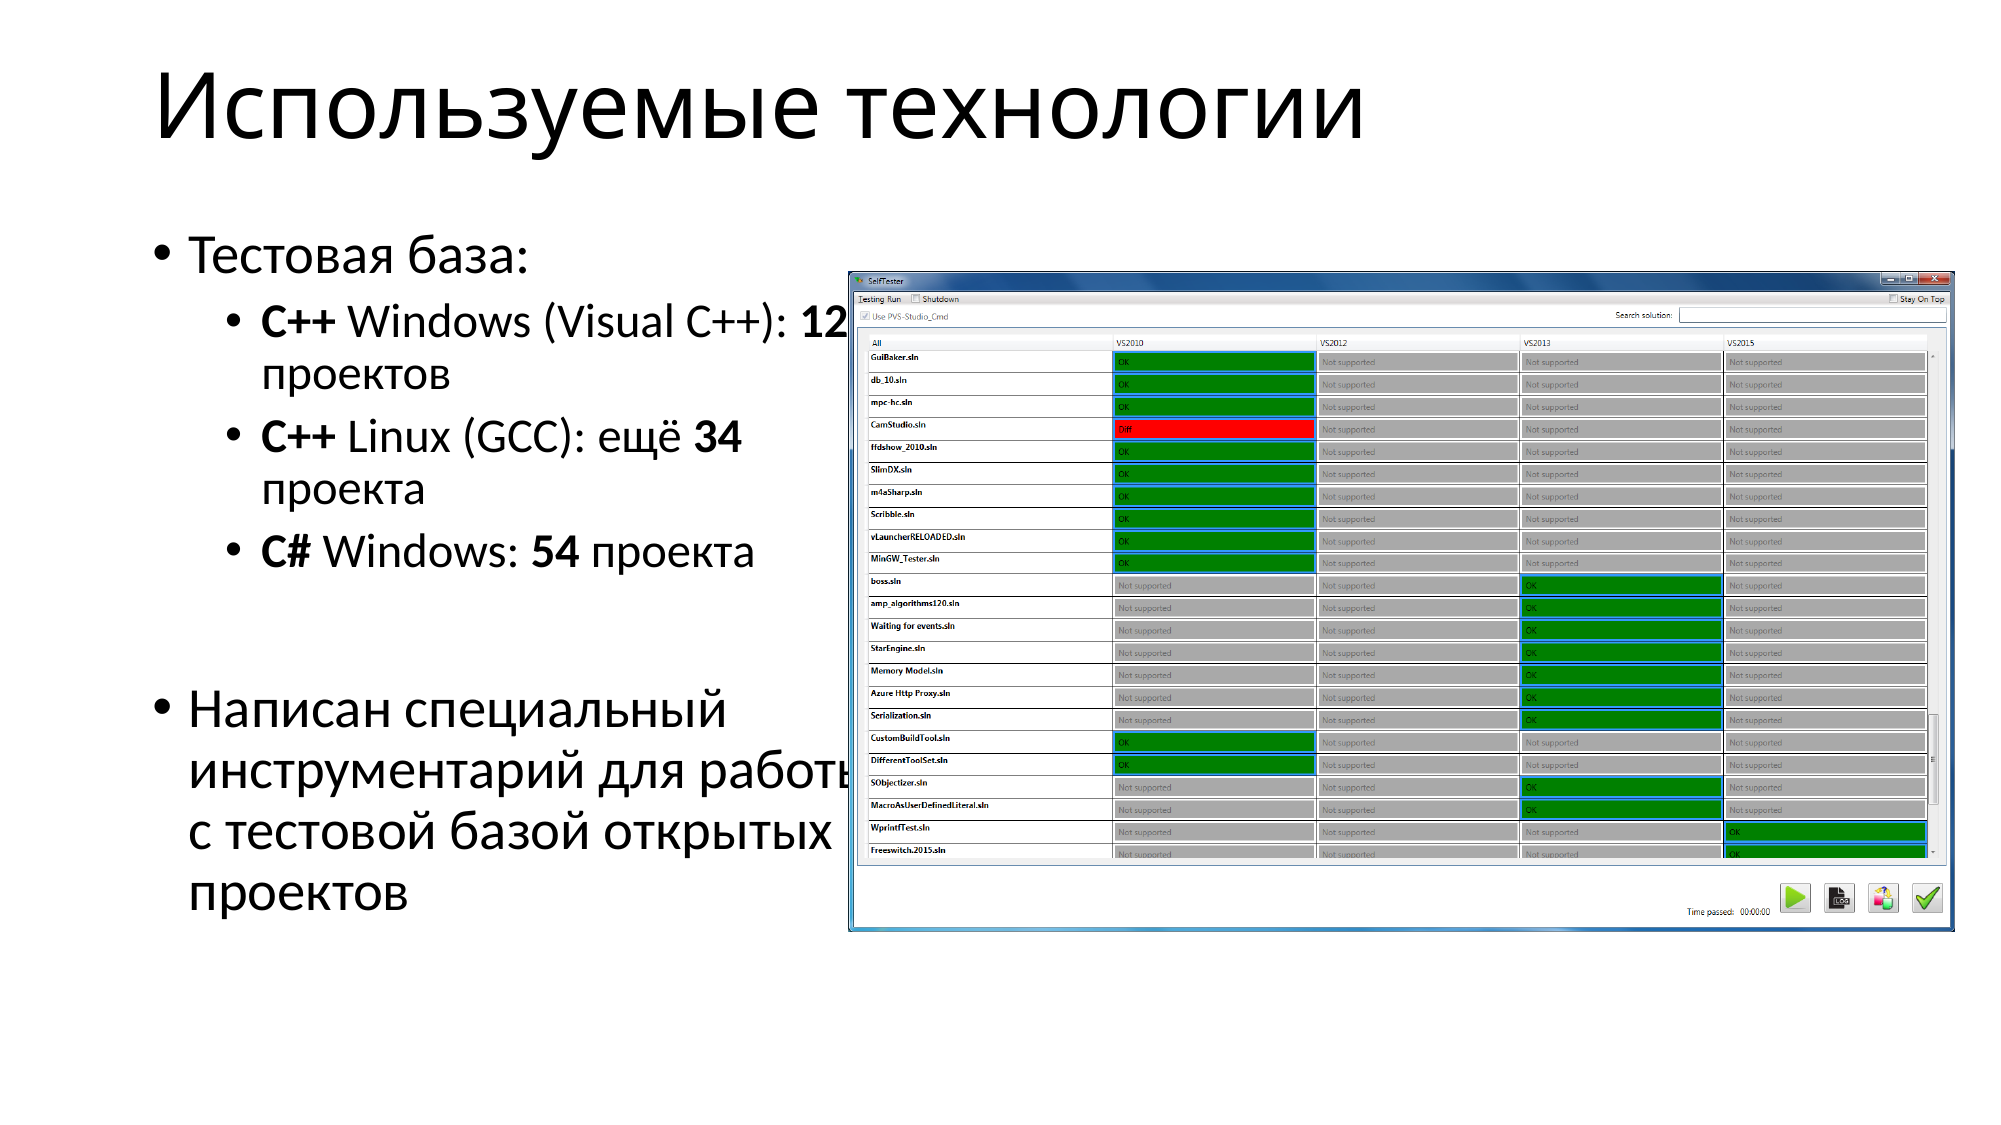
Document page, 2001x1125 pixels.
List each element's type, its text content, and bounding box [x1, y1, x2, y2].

title Используемые технологии [137, 0, 1863, 218]
list Тестовая база: C++ Windows (Visual C++): 120 проектов C++ Linux (GCC): ещё 34 проекта C# Windows: 54 проекта Написан специальный инструментарий для работы с тестовой базой открытых проектов [137, 217, 894, 932]
picture [848, 271, 1955, 932]
